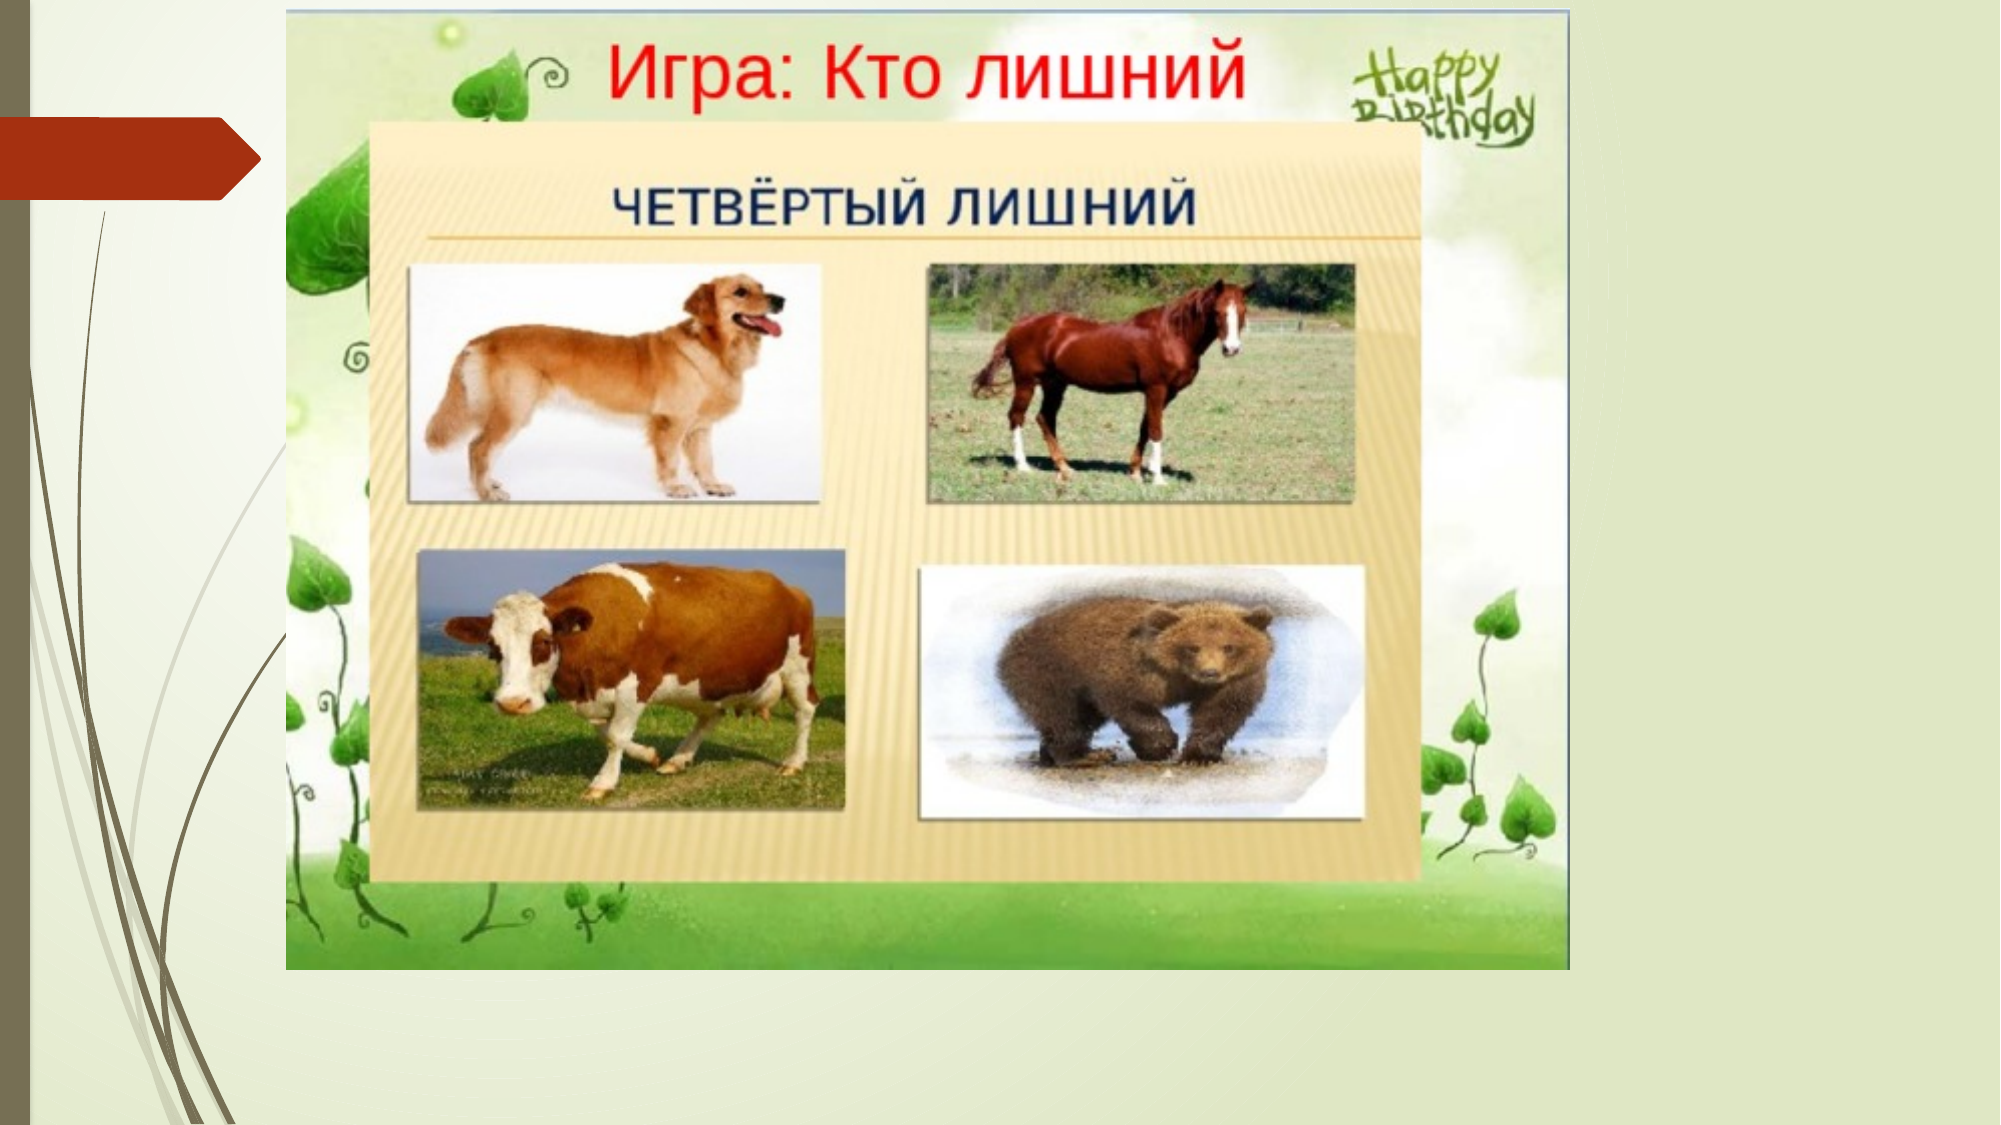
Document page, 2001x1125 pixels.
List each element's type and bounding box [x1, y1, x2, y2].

list [286, 7, 1570, 970]
